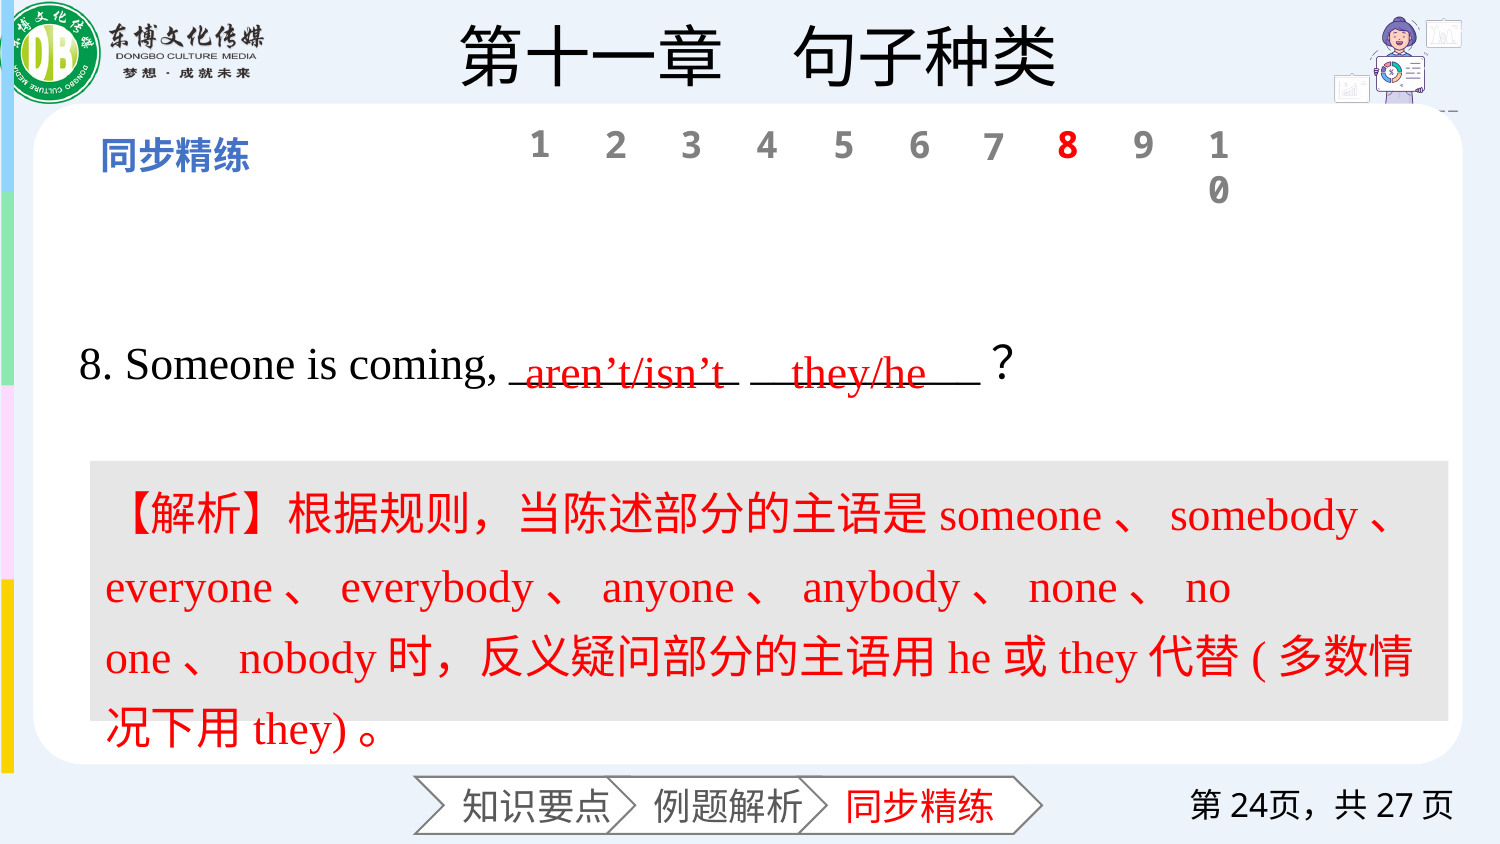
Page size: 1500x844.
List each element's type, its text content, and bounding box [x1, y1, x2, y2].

text_box 9 [1117, 113, 1172, 174]
picture [14, 1, 265, 104]
text_box 10 [1193, 113, 1262, 219]
text_box aren’t/isn’t [510, 335, 760, 392]
text_box 4 [741, 113, 796, 174]
text_box 8. Someone is coming, __________ __________？ [64, 254, 1436, 430]
text_box 【解析】根据规则，当陈述部分的主语是someone、somebody、 everyone、everybody、anyone、anybody、none、no one、nobody时，反义疑问部分的主语用he或they代替(多数情况下用they)。 [90, 460, 1449, 721]
text_box they/he [776, 335, 950, 392]
text_box 3 [665, 113, 719, 174]
text_box 6 [893, 113, 946, 175]
text_box 1 [514, 112, 568, 177]
text_box 7 [967, 115, 1020, 173]
text_box 8 [1041, 113, 1096, 174]
text_box 2 [589, 113, 644, 174]
picture [1312, 0, 1487, 131]
text_box 5 [818, 113, 872, 174]
